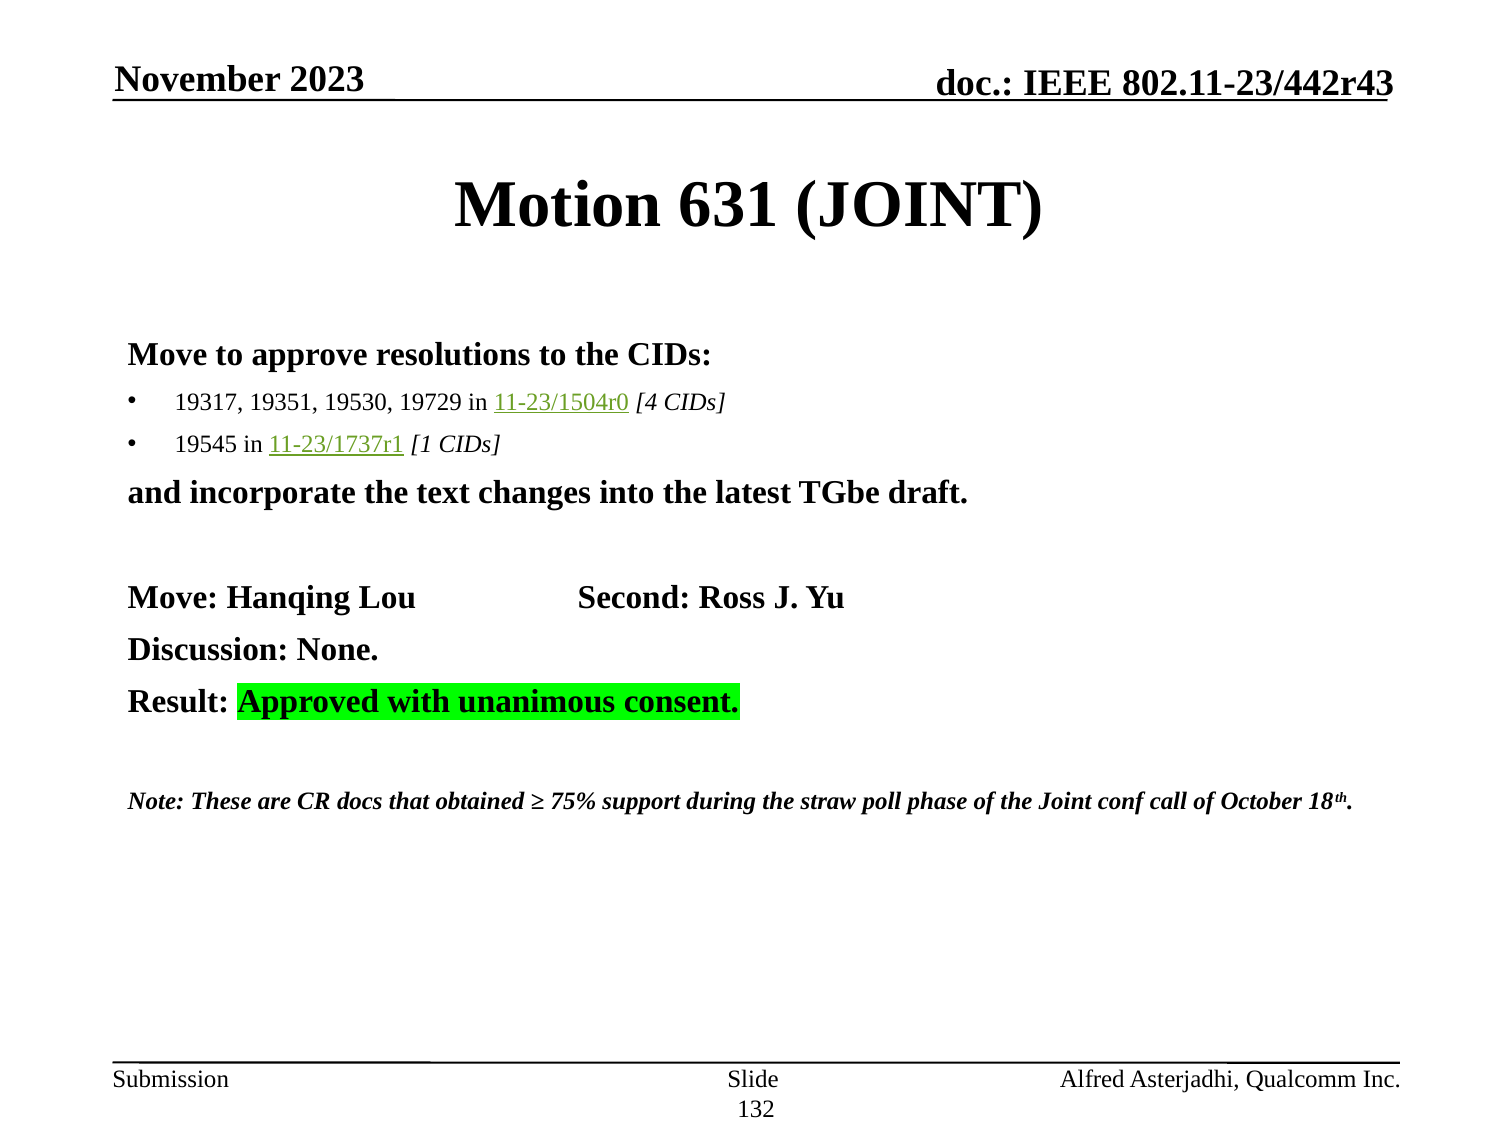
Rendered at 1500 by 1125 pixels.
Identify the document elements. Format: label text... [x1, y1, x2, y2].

footer Alfred Asterjadhi, Qualcomm Inc. [878, 1061, 1402, 1093]
slide_number Slide 132 [712, 1061, 800, 1123]
list Move to approve resolutions to the CIDs: 19317, 19351, 19530, 19729 in 11-23/1504r0 [4 CIDs] 19545 in 11-23/1737r1 [1 CIDs] and incorporate the text changes into the latest TGbe draft. Move: Hanqing Lou Second: Ross J. Yu Discussion: None. Result: Approved with unanimous consent. Note: These are CR docs that obtained ≥ 75% support during the straw poll phase of the Joint conf call of October 18th. [112, 324, 1388, 1063]
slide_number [114, 54, 423, 100]
title Motion 631 (JOINT) [112, 112, 1388, 288]
